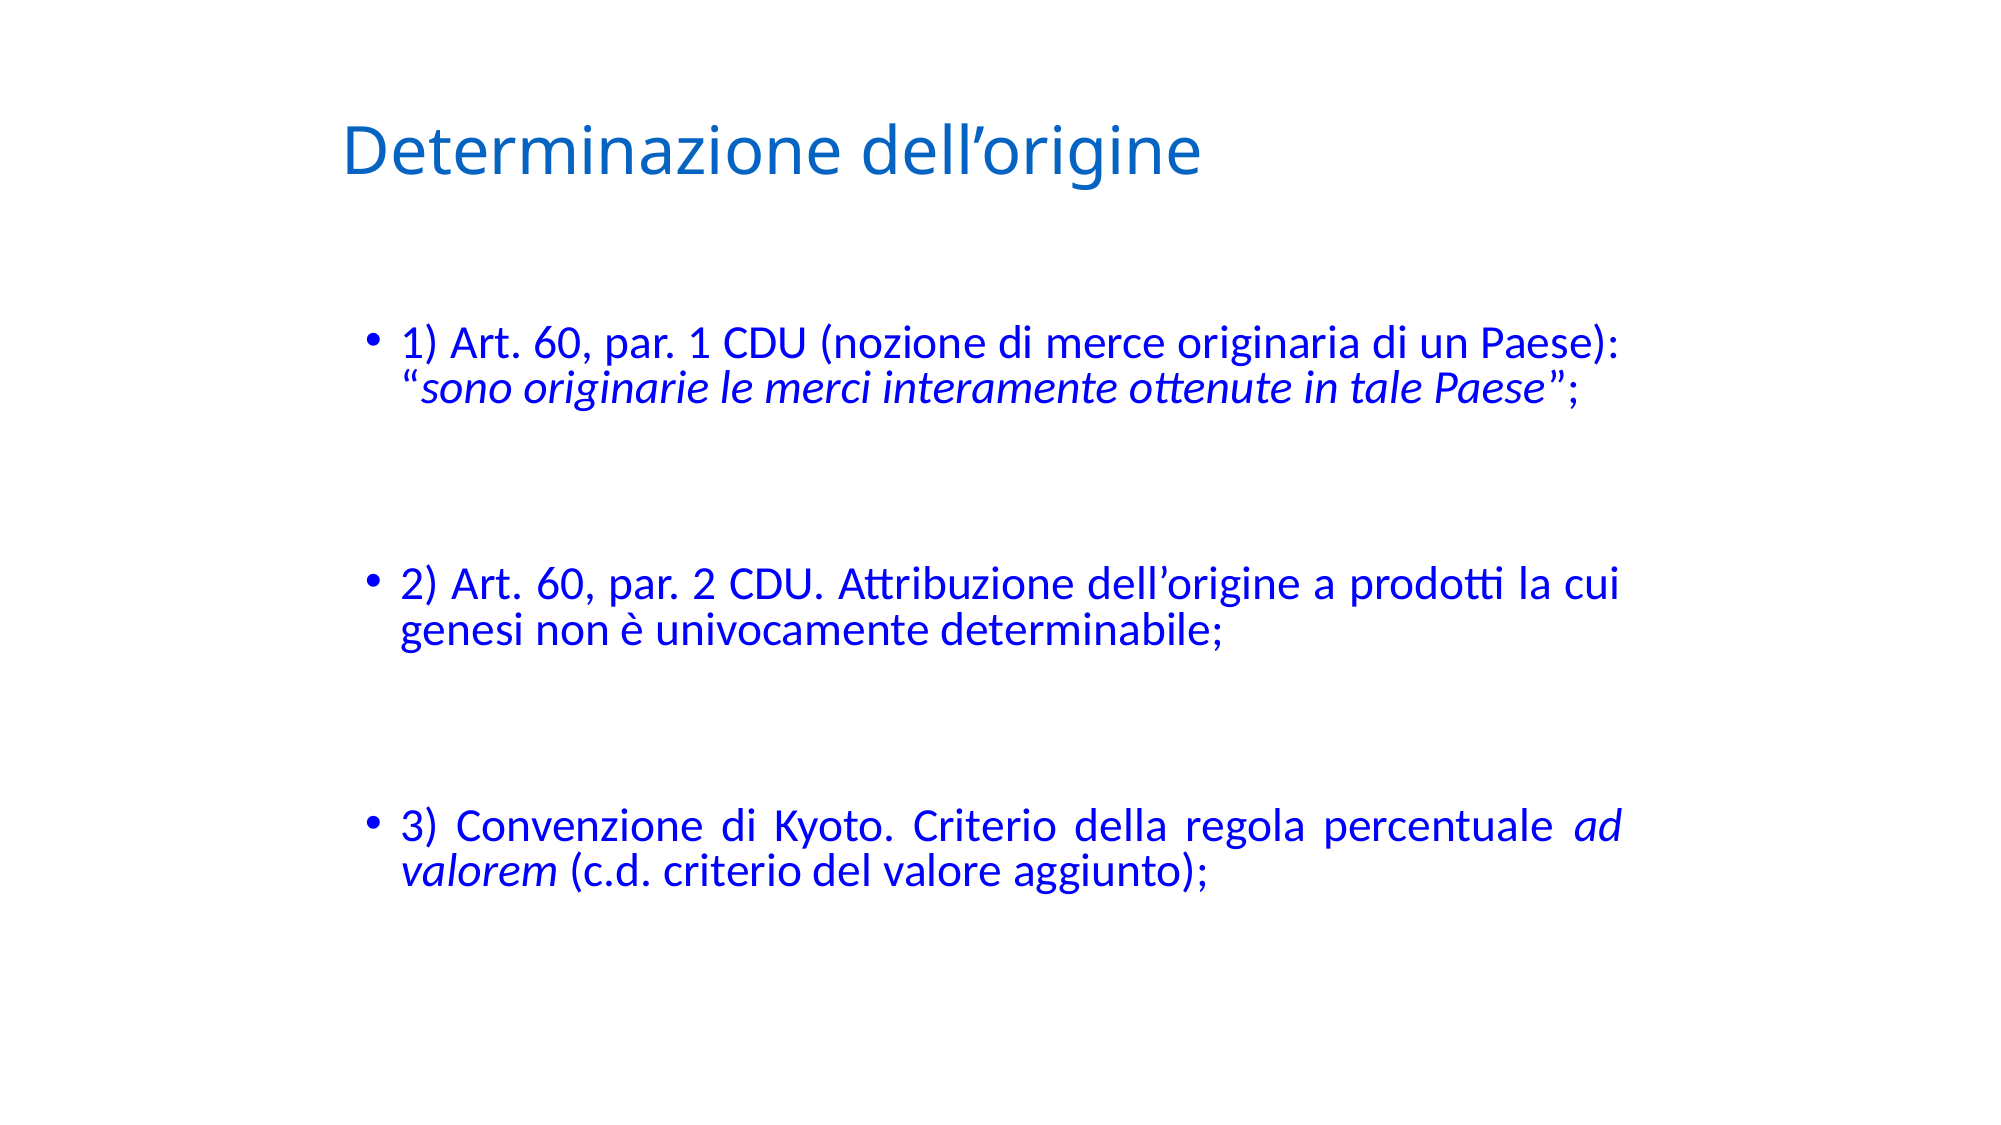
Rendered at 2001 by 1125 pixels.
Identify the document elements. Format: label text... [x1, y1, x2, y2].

list 1) Art. 60, par. 1 CDU (nozione di merce originaria di un Paese): “sono originarie le merci interamente ottenute in tale Paese”; 2) Art. 60, par. 2 CDU. Attribuzione dell’origine a prodotti la cui genesi non è univocamente determinabile; 3) Convenzione di Kyoto. Criterio della regola percentuale ad valorem (c.d. criterio del valore aggiunto); [350, 314, 1638, 929]
title Determinazione dell’origine [326, 54, 1677, 251]
